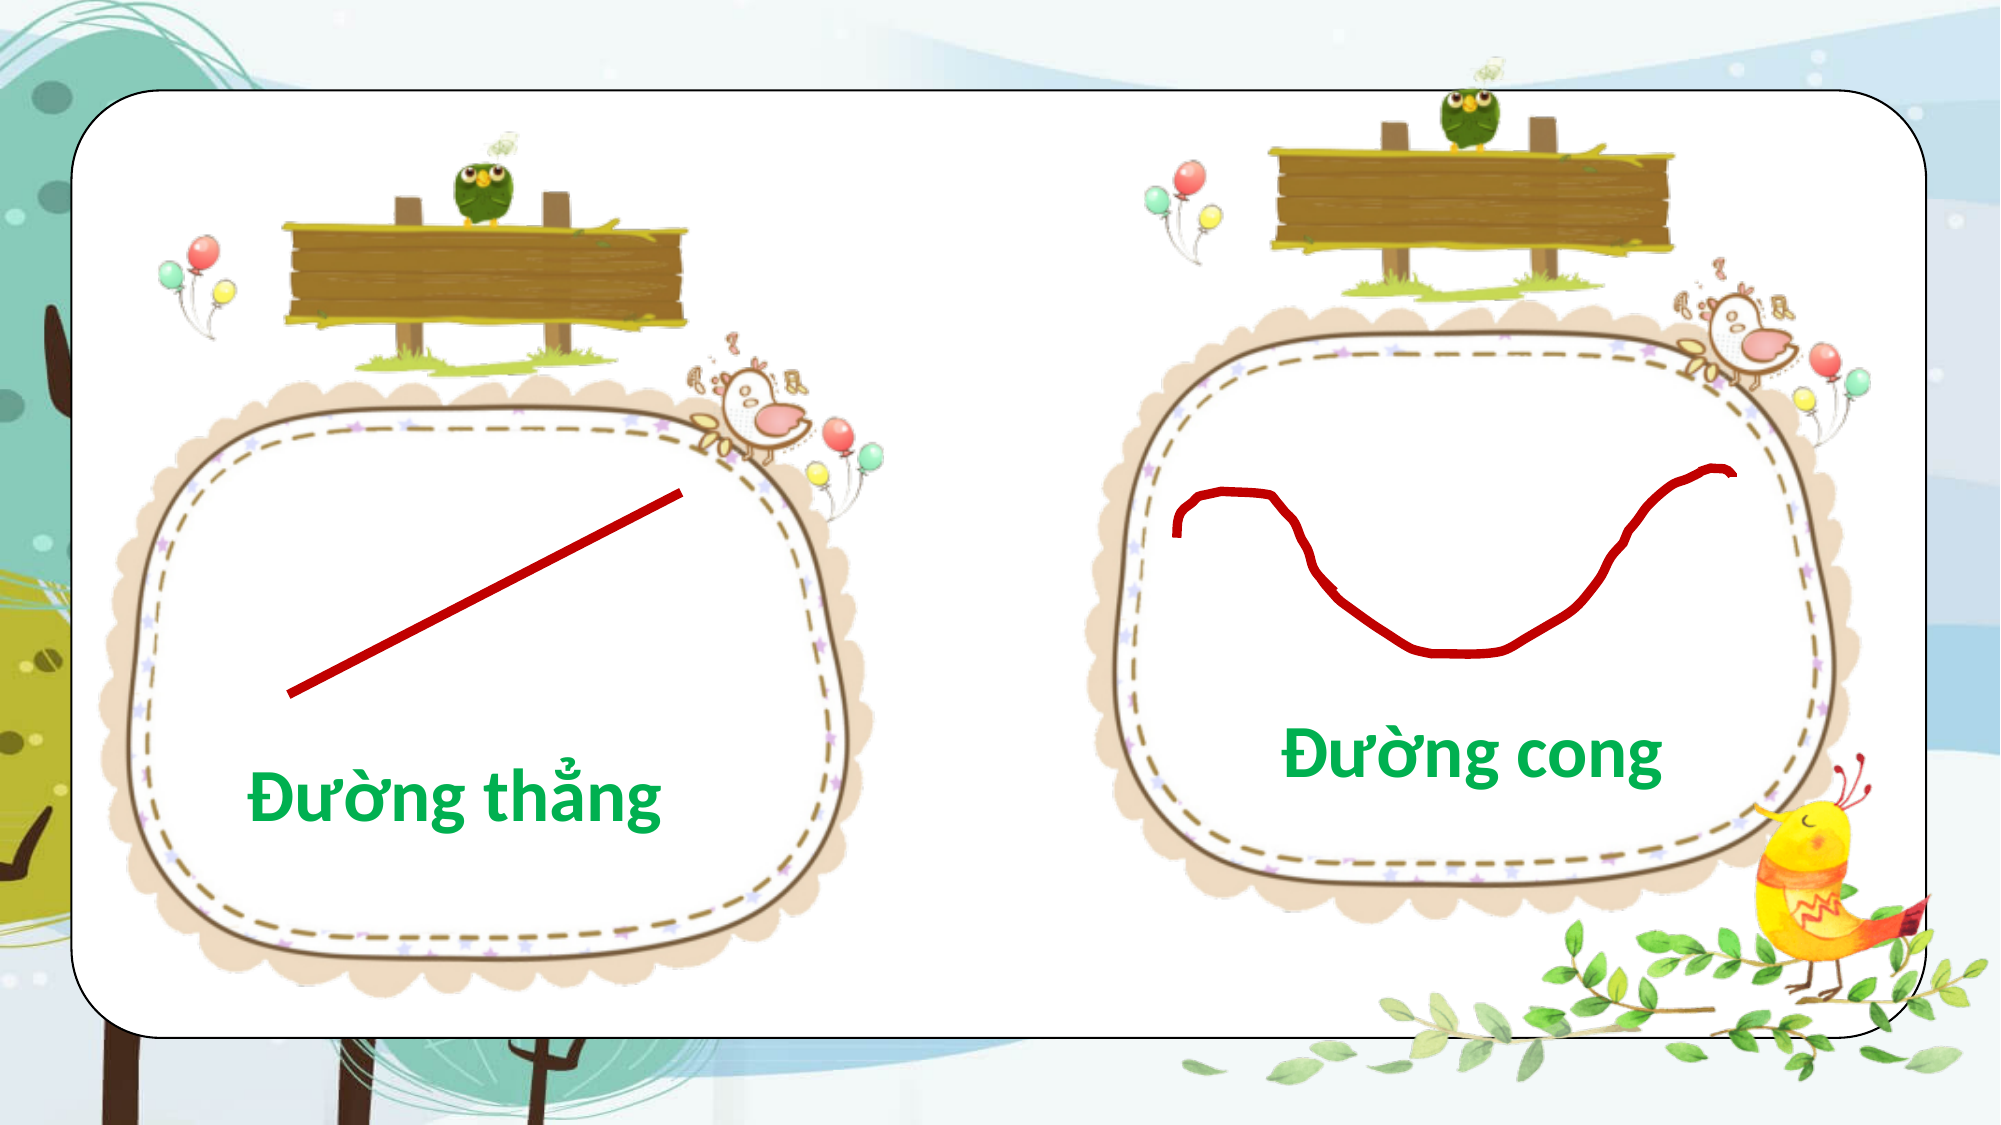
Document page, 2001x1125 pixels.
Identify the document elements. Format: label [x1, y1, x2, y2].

picture [0, 0, 2000, 1125]
text_box [288, 492, 682, 695]
